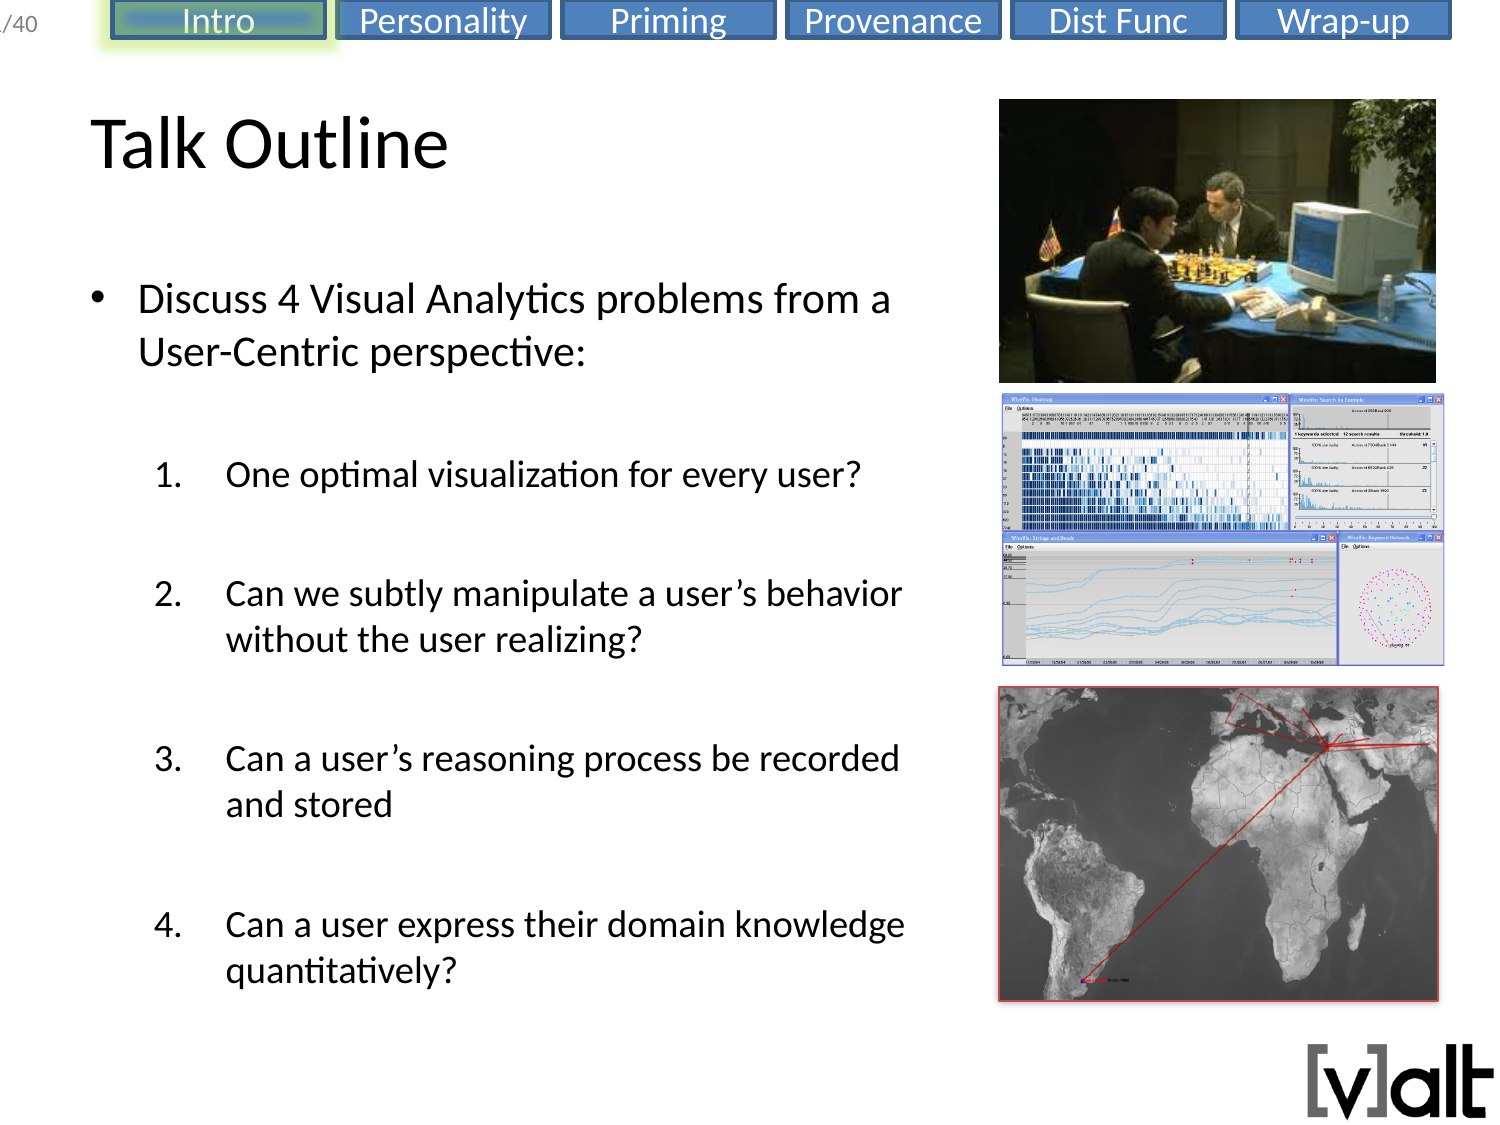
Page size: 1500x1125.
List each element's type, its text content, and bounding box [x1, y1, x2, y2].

list Discuss 4 Visual Analytics problems from a User-Centric perspective: One optimal visualization for every user? Can we subtly manipulate a user’s behavior without the user realizing? Can a user’s reasoning process be recorded and stored Can a user express their domain knowledge quantitatively? [75, 262, 963, 1005]
picture [1001, 391, 1445, 666]
picture [999, 99, 1437, 384]
title Talk Outline [75, 45, 1425, 233]
text_box [110, 0, 327, 40]
picture [1299, 1034, 1500, 1125]
picture [999, 687, 1438, 1001]
